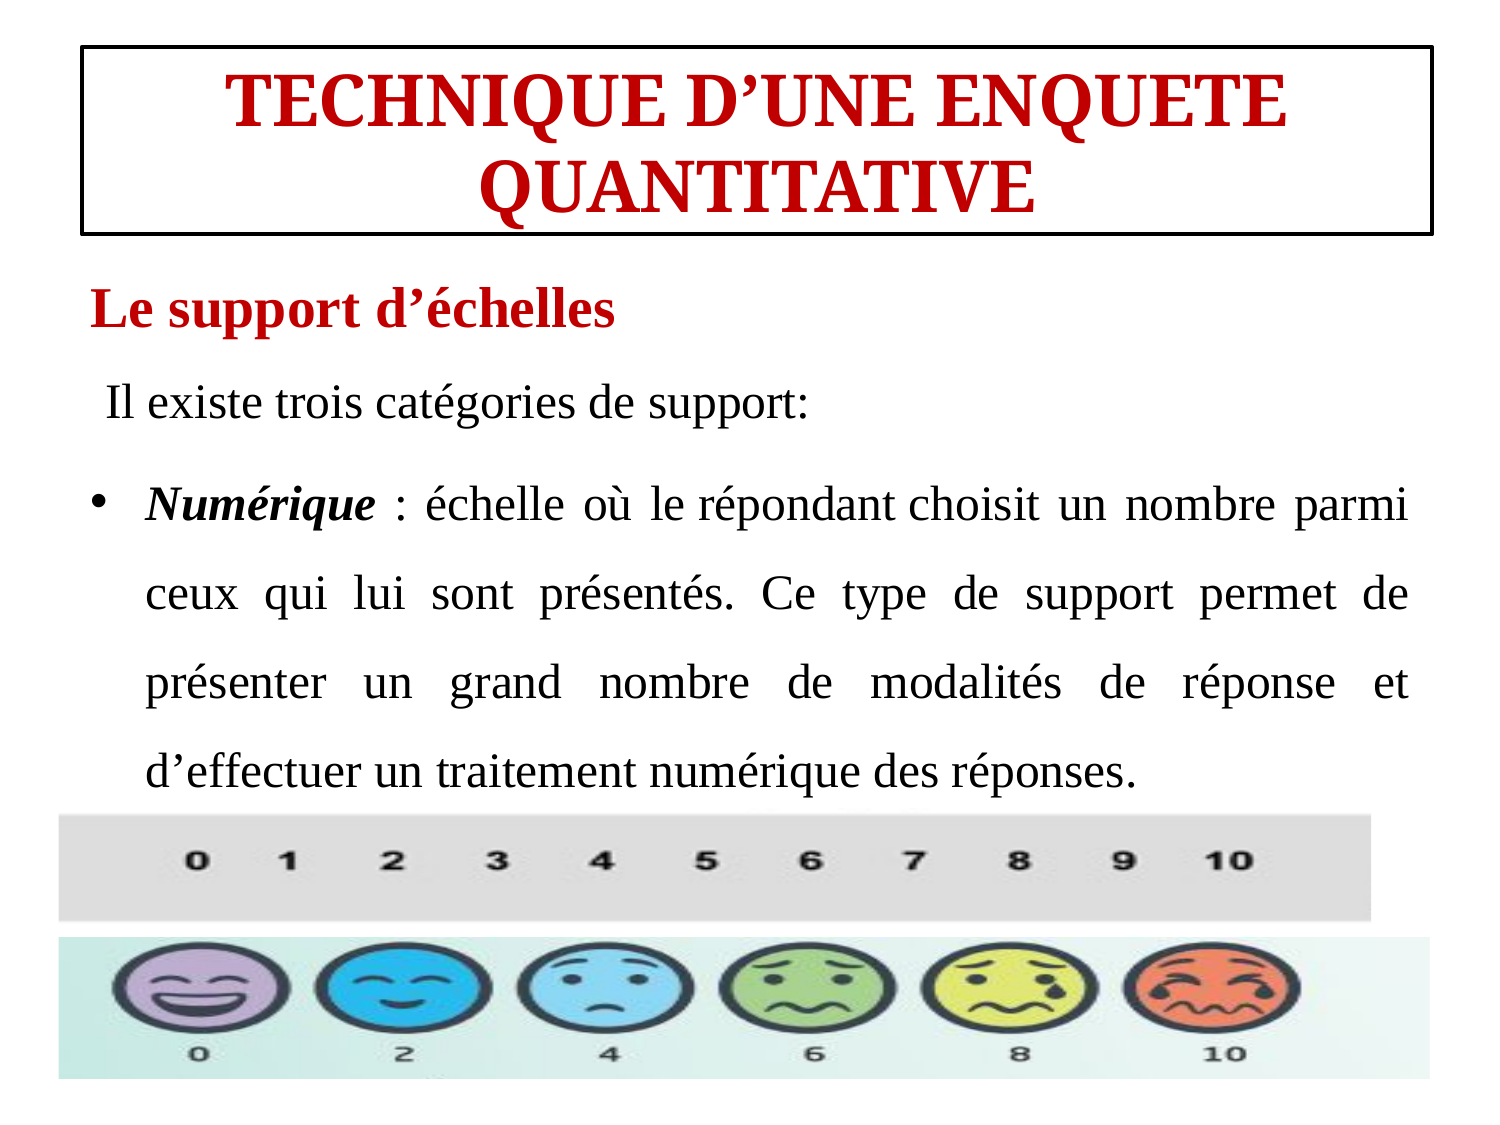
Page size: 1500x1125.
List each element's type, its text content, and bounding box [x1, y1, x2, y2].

picture [58, 808, 1372, 926]
list Le support d’échelles Il existe trois catégories de support: Numérique : échelle où le répondant choisit un nombre parmi ceux qui lui sont présentés. Ce type de support permet de présenter un grand nombre de modalités de réponse et d’effectuer un traitement numérique des réponses. [75, 262, 1425, 809]
text_box TECHNIQUE D’UNE ENQUETE QUANTITATIVE [80, 45, 1434, 236]
picture [58, 937, 1430, 1079]
